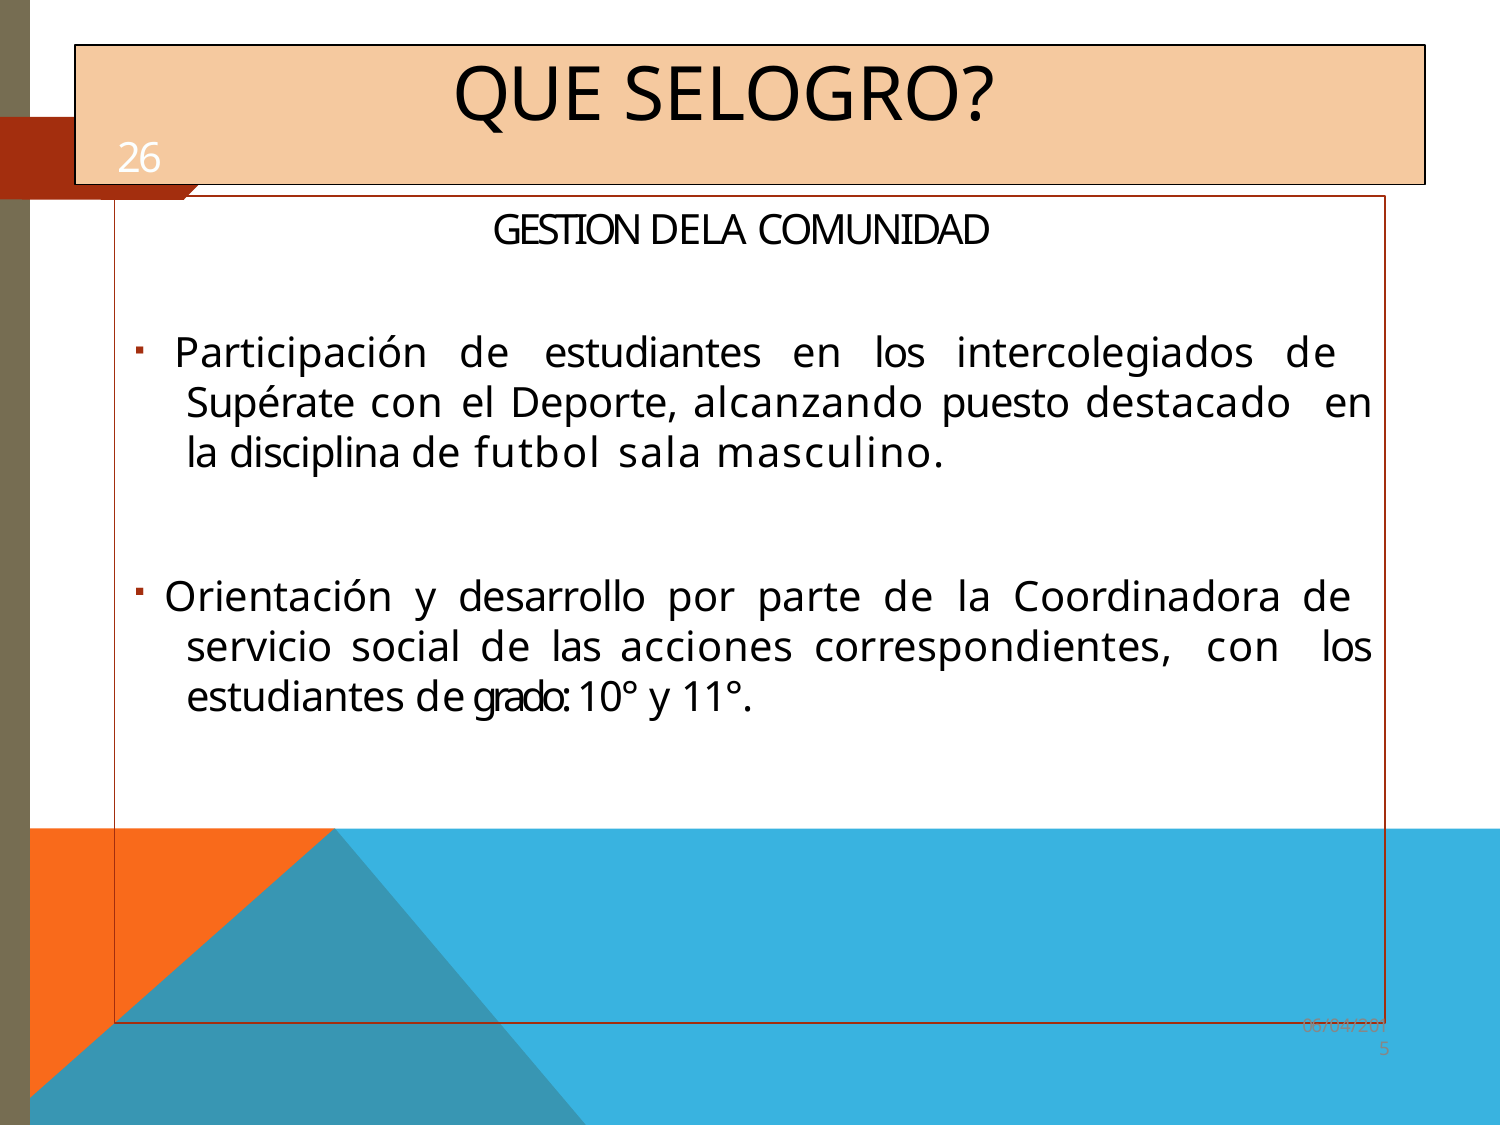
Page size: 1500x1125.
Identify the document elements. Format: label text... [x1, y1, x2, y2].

text_box [0, 116, 199, 200]
text_box [1044, 44, 1425, 185]
text_box [129, 326, 162, 374]
text_box [129, 567, 162, 616]
text_box [0, 0, 30, 116]
text_box 06/04/201 5 [1295, 1011, 1391, 1059]
text_box [0, 200, 30, 1125]
text_box [114, 196, 1386, 1024]
text_box [74, 44, 452, 185]
title QUE SELOGRO? [452, 0, 1044, 185]
text_box 26 [117, 128, 168, 181]
text_box GESTION DELA COMUNIDAD Participación de estudiantes en los intercolegiados de Supérate con el Deporte, alcanzando puesto destacado en la disciplina de futbol sala masculino. Orientación y desarrollo por parte de la Coordinadora de servicio social de las acciones correspondientes, con los estudiantes de grado: 10° y 11°. [162, 200, 1375, 720]
